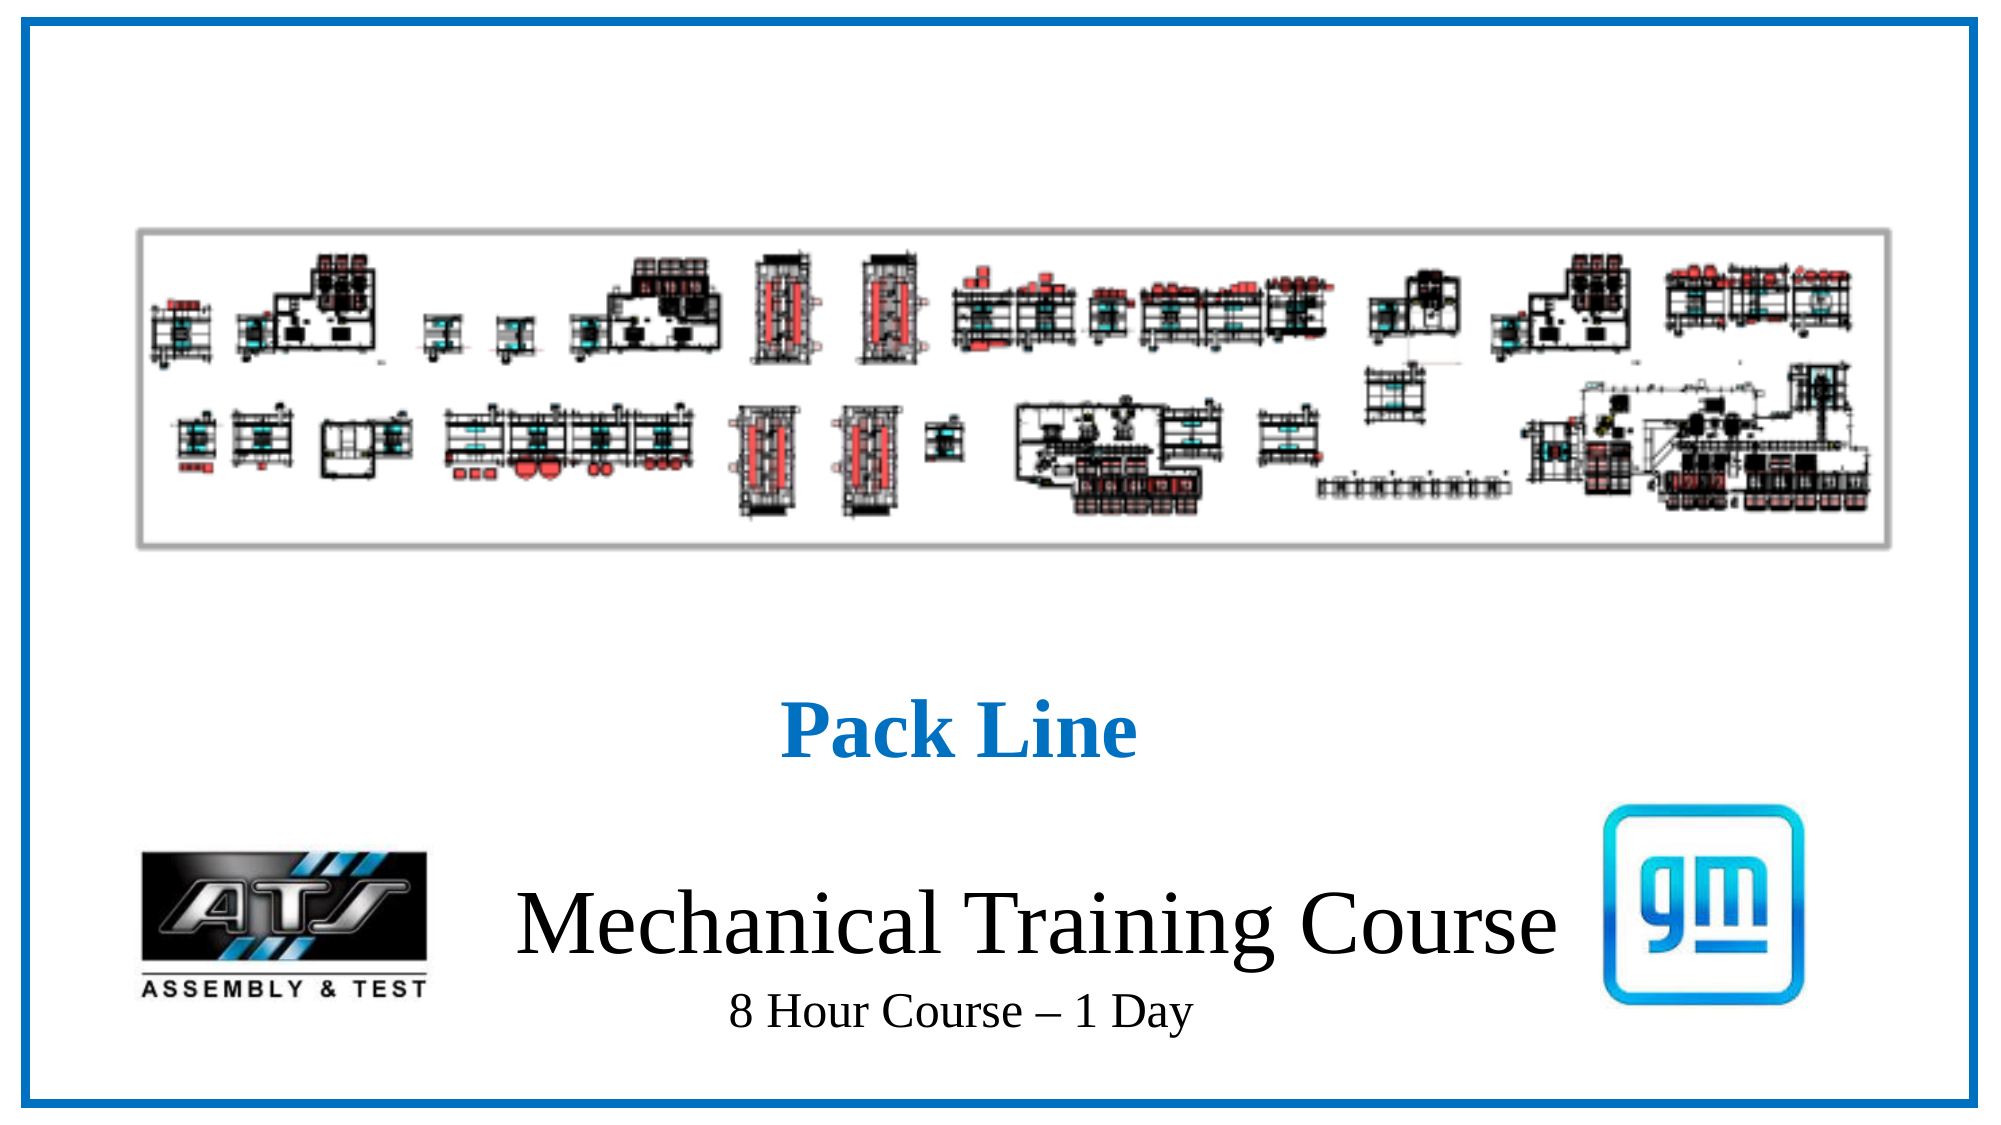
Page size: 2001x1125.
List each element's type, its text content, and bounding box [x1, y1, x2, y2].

picture [134, 844, 434, 1005]
picture [120, 204, 1920, 563]
text_box 8 Hour Course – 1 Day [714, 970, 1209, 1045]
picture [1600, 801, 1808, 1009]
text_box [24, 21, 1975, 1104]
